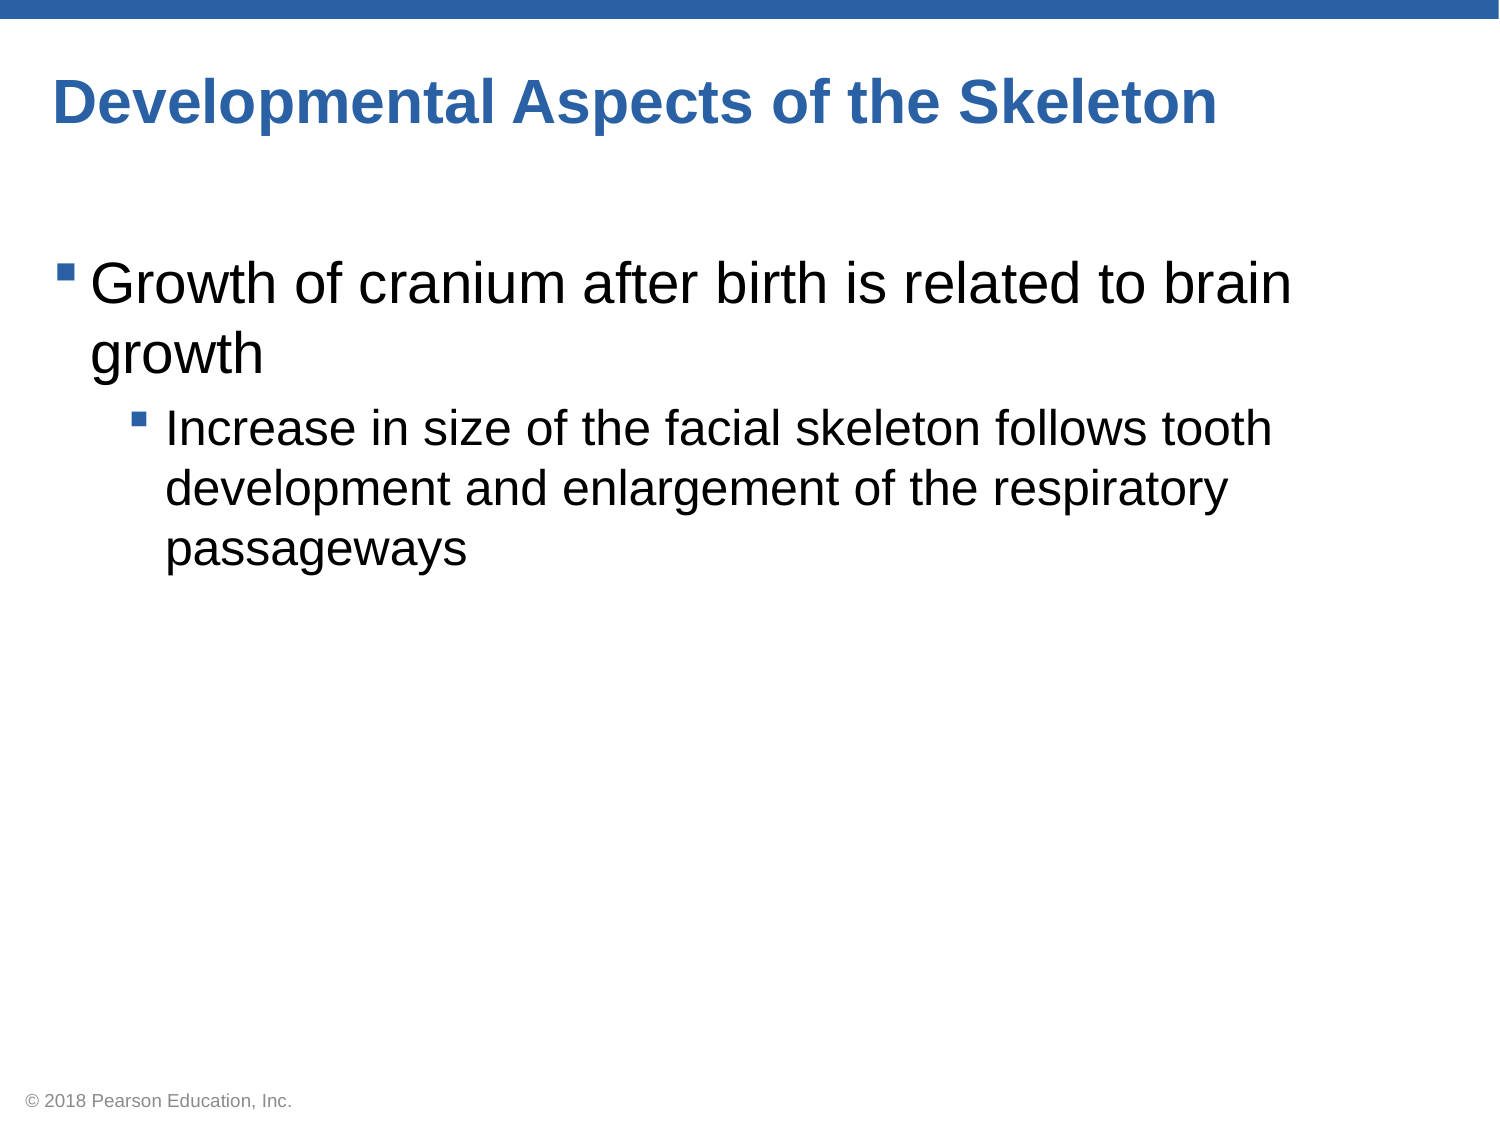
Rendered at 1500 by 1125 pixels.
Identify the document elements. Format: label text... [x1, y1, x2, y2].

list Growth of cranium after birth is related to brain growth Increase in size of the facial skeleton follows tooth development and enlargement of the respiratory passageways [37, 237, 1397, 1014]
footer © 2018 Pearson Education, Inc. [10, 1074, 517, 1125]
title Developmental Aspects of the Skeleton [37, 62, 1397, 225]
